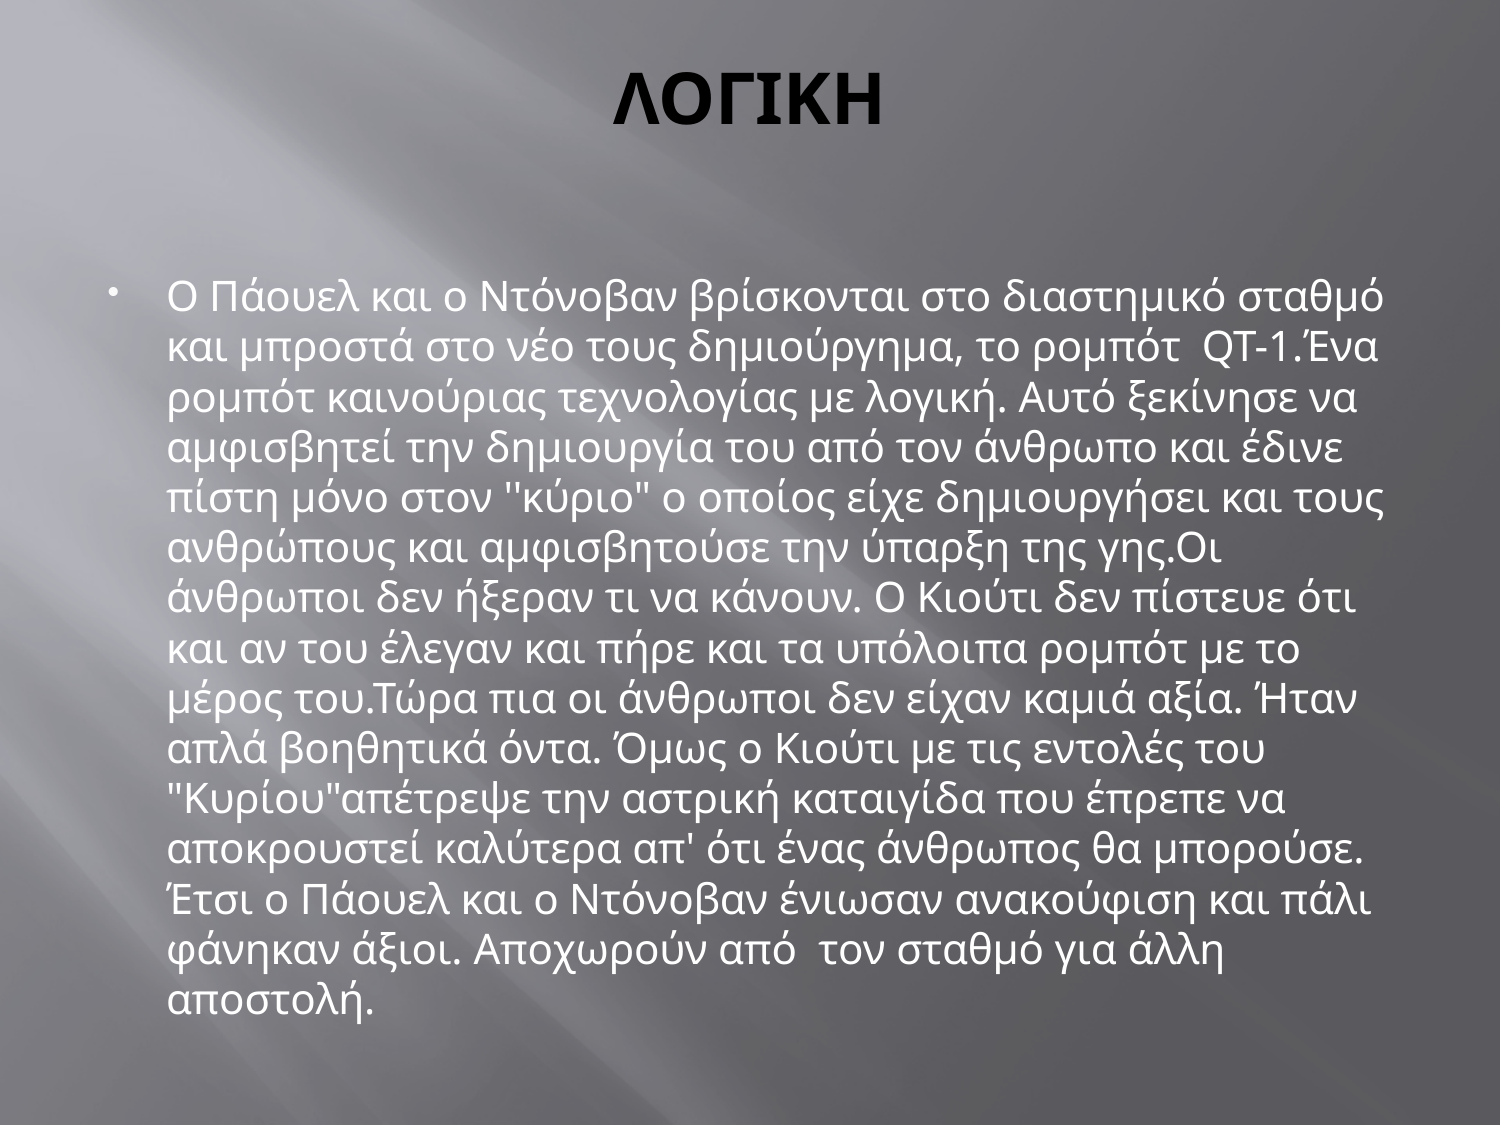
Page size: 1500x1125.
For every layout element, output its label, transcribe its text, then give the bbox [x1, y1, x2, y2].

title ΛΟΓΙΚΗ [75, 45, 1425, 233]
list Ο Πάουελ και ο Ντόνοβαν βρίσκονται στο διαστημικό σταθμό και μπροστά στο νέο τους δημιούργημα, το ρομπότ QT-1.Ένα ρομπότ καινούριας τεχνολογίας με λογική. Αυτό ξεκίνησε να αμφισβητεί την δημιουργία του από τον άνθρωπο και έδινε πίστη μόνο στον ''κύριο" ο οποίος είχε δημιουργήσει και τους ανθρώπους και αμφισβητούσε την ύπαρξη της γης.Οι άνθρωποι δεν ήξεραν τι να κάνουν. Ο Κιούτι δεν πίστευε ότι και αν του έλεγαν και πήρε και τα υπόλοιπα ρομπότ με το μέρος του.Τώρα πια οι άνθρωποι δεν είχαν καμιά αξία. Ήταν απλά βοηθητικά όντα. Όμως ο Κιούτι με τις εντολές του "Κυρίου"απέτρεψε την αστρική καταιγίδα που έπρεπε να αποκρουστεί καλύτερα απ' ότι ένας άνθρωπος θα μπορούσε. Έτσι ο Πάουελ και ο Ντόνοβαν ένιωσαν ανακούφιση και πάλι φάνηκαν άξιοι. Αποχωρούν από τον σταθμό για άλλη αποστολή. [75, 262, 1425, 1035]
